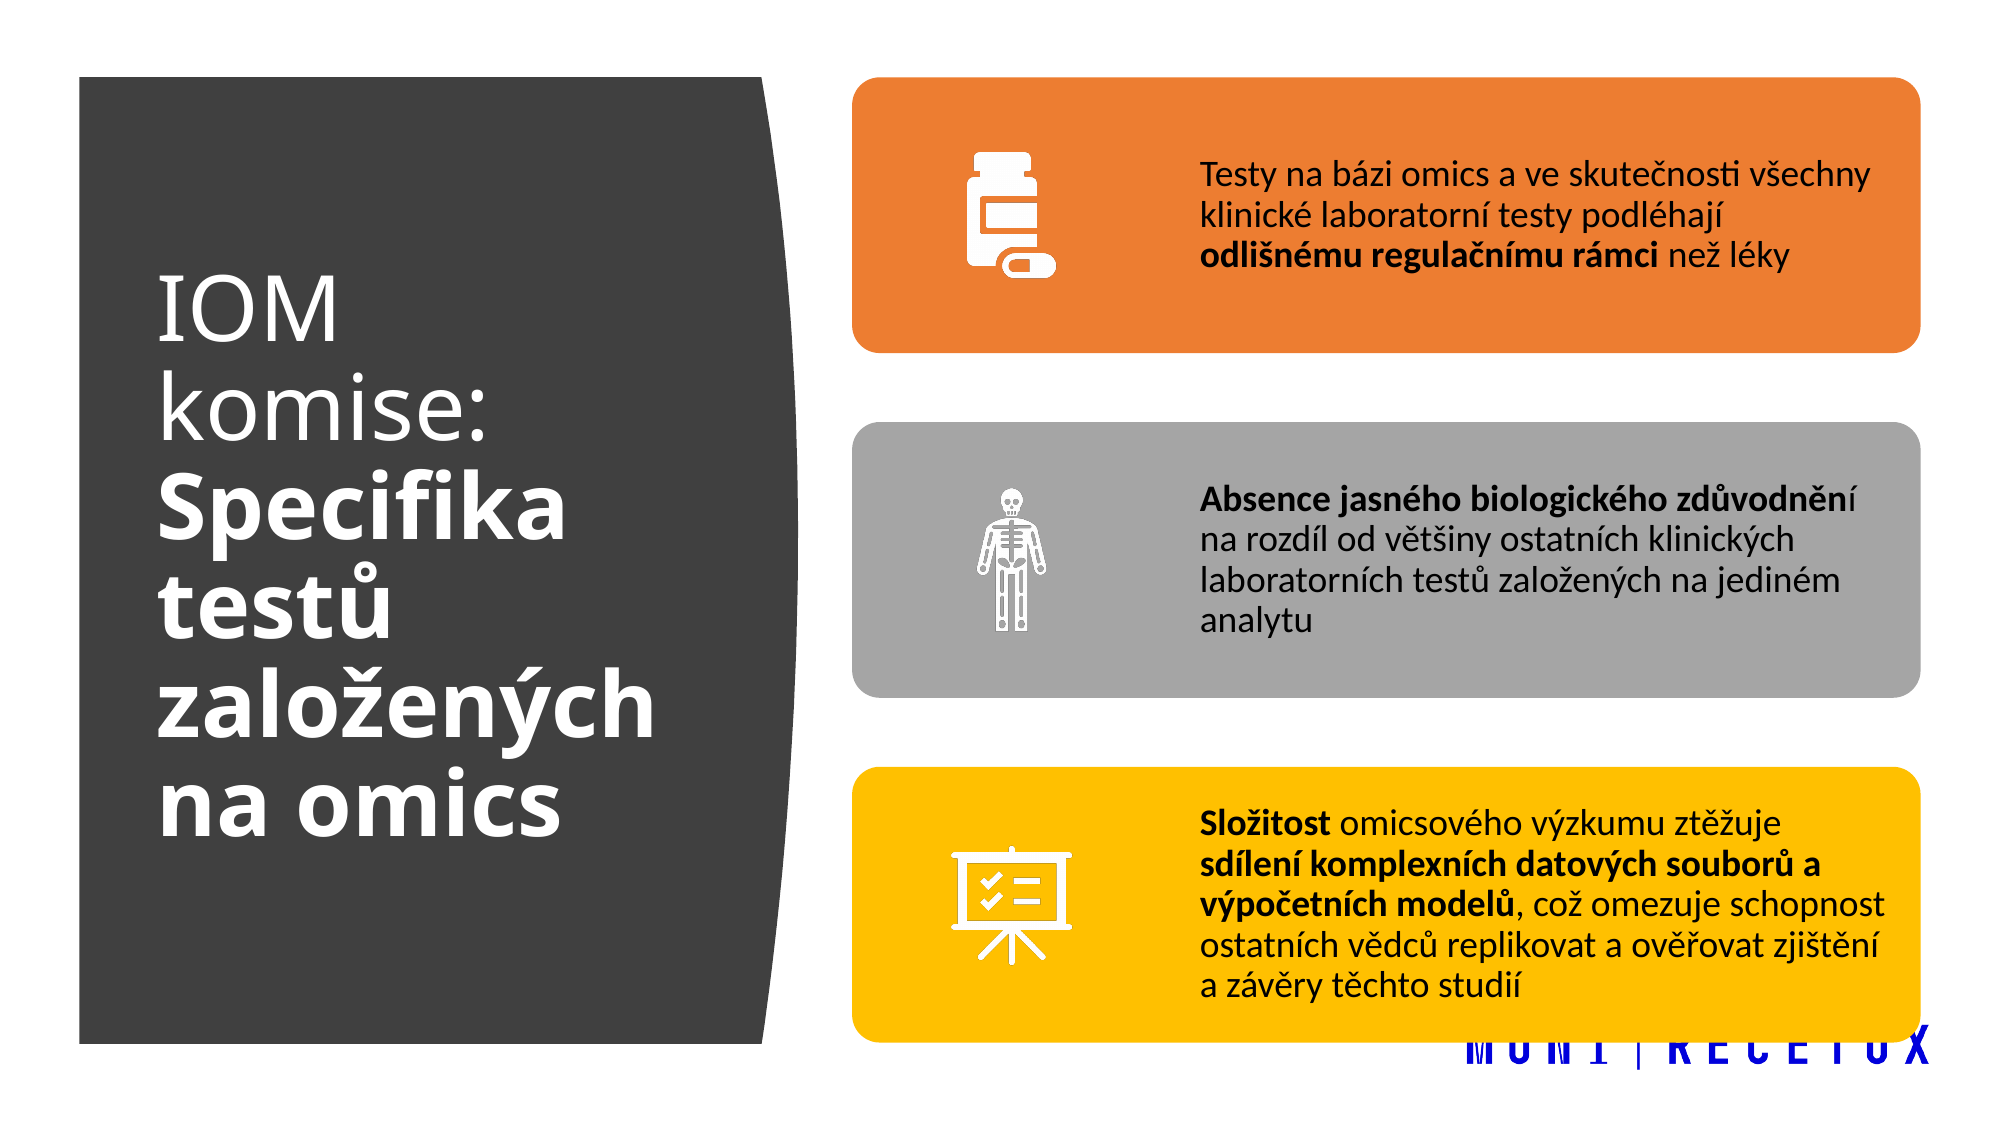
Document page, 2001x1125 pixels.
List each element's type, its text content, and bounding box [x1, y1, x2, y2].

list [852, 77, 1921, 1043]
picture [1421, 983, 1961, 1102]
text_box [78, 76, 800, 1045]
title IOM komise: Specifika testů založených na omics [141, 166, 702, 953]
